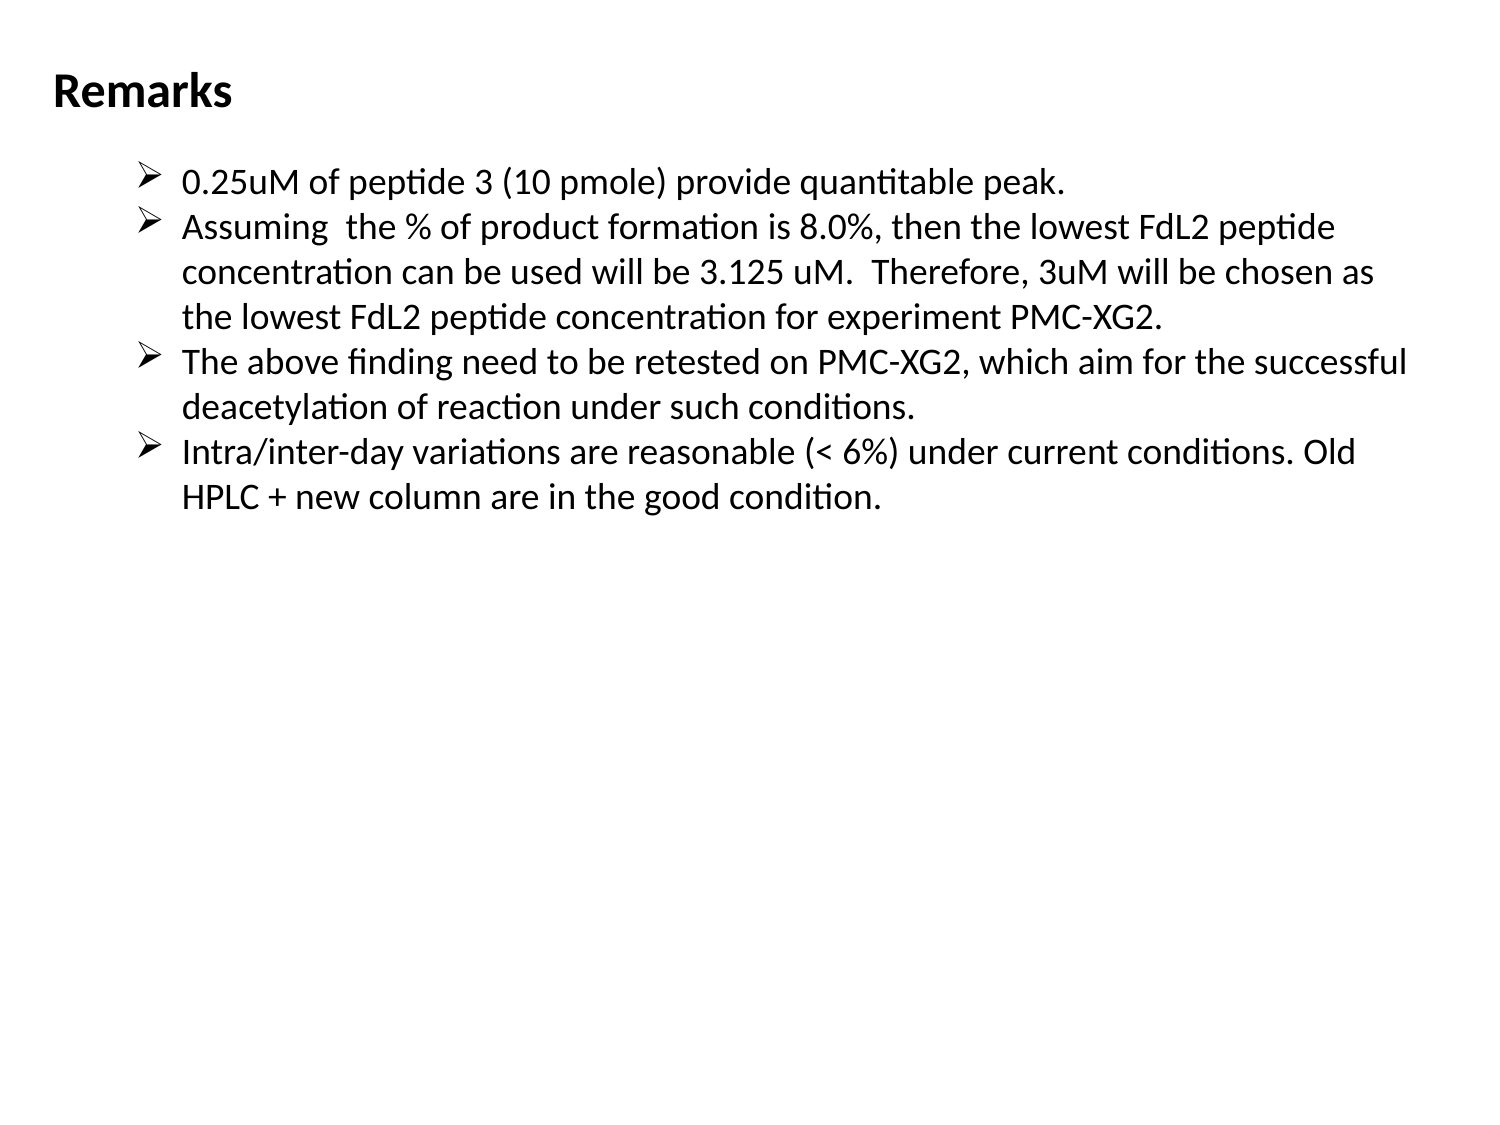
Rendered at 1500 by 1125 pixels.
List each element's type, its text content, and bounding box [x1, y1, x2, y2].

text_box Remarks [38, 49, 248, 125]
text_box 0.25uM of peptide 3 (10 pmole) provide quantitable peak. Assuming the % of product formation is 8.0%, then the lowest FdL2 peptide concentration can be used will be 3.125 uM. Therefore, 3uM will be chosen as the lowest FdL2 peptide concentration for experiment PMC-XG2. The above finding need to be retested on PMC-XG2, which aim for the successful deacetylation of reaction under such conditions. Intra/inter-day variations are reasonable (< 6%) under current conditions. Old HPLC + new column are in the good condition. [120, 149, 1425, 525]
